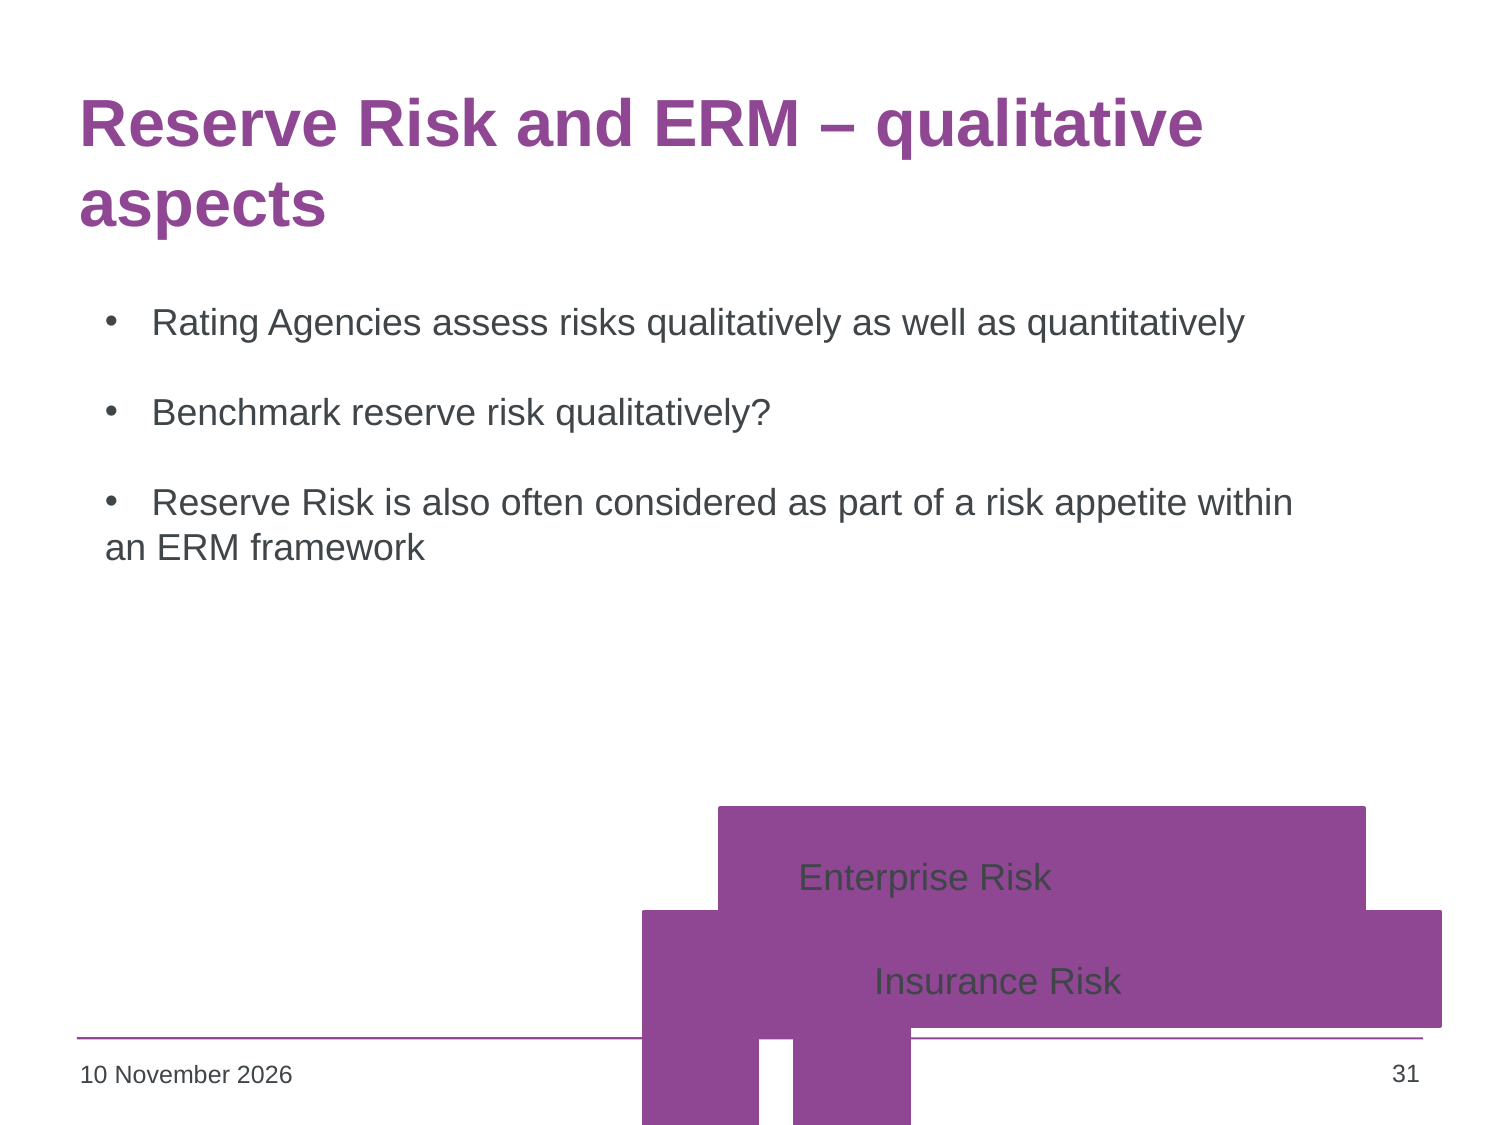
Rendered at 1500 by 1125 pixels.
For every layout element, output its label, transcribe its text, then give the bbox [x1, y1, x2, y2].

text_box Rating Agencies assess risks qualitatively as well as quantitatively Benchmark reserve risk qualitatively? Reserve Risk is also often considered as part of a risk appetite within an ERM framework [90, 290, 1309, 576]
title Reserve Risk and ERM – qualitative aspects [64, 66, 1425, 254]
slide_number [64, 1051, 396, 1106]
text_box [643, 562, 1442, 1107]
